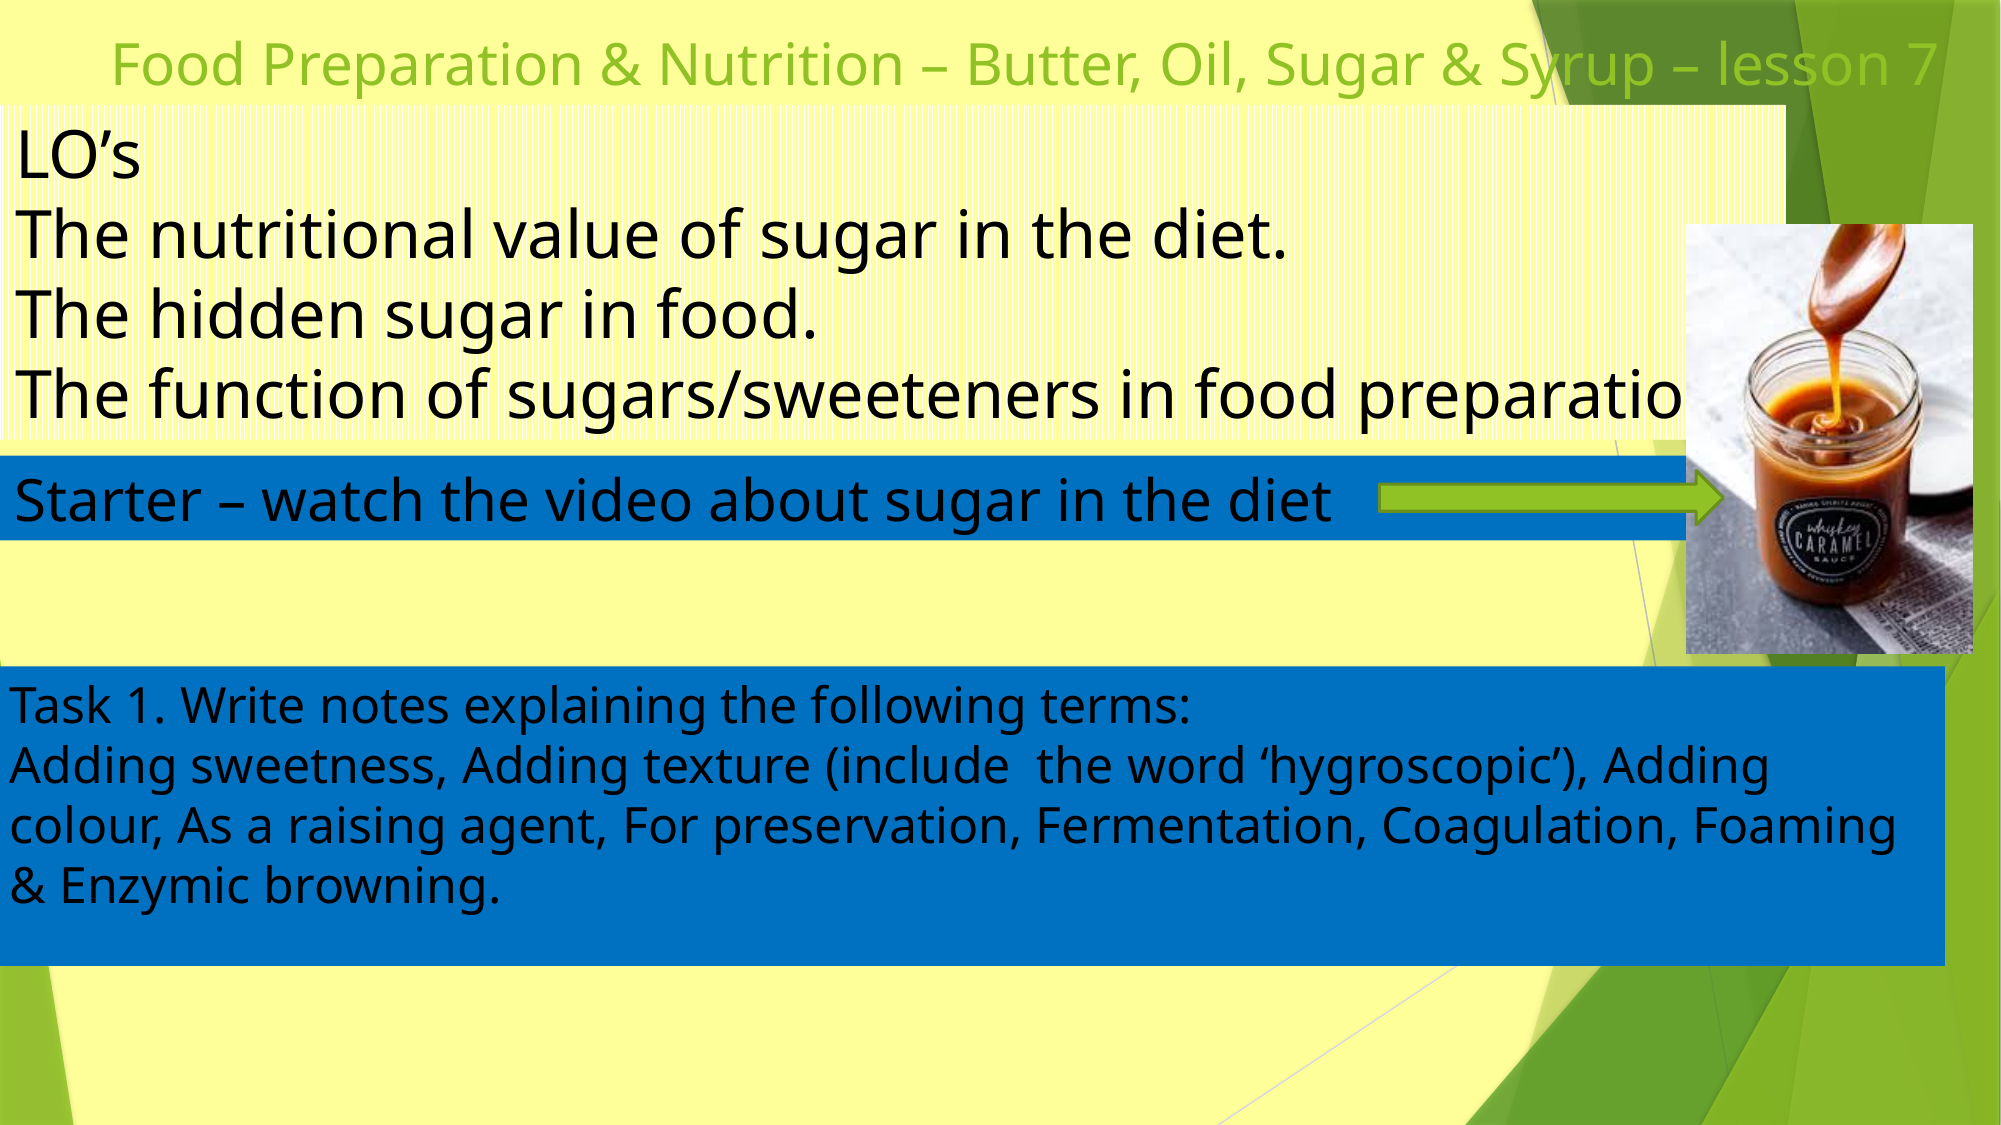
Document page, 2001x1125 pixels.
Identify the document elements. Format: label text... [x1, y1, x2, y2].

text_box Task 1. Write notes explaining the following terms: Adding sweetness, Adding texture (include the word ‘hygroscopic’), Adding colour, As a raising agent, For preservation, Fermentation, Coagulation, Foaming & Enzymic browning. [0, 666, 1945, 966]
text_box [1377, 482, 1680, 513]
text_box LO’s The nutritional value of sugar in the diet. The hidden sugar in food. The function of sugars/sweeteners in food preparation [0, 104, 1786, 440]
picture [1685, 223, 1973, 655]
text_box Starter – watch the video about sugar in the diet [0, 455, 1680, 541]
title Food Preparation & Nutrition – Butter, Oil, Sugar & Syrup – lesson 7 [95, 19, 2000, 237]
